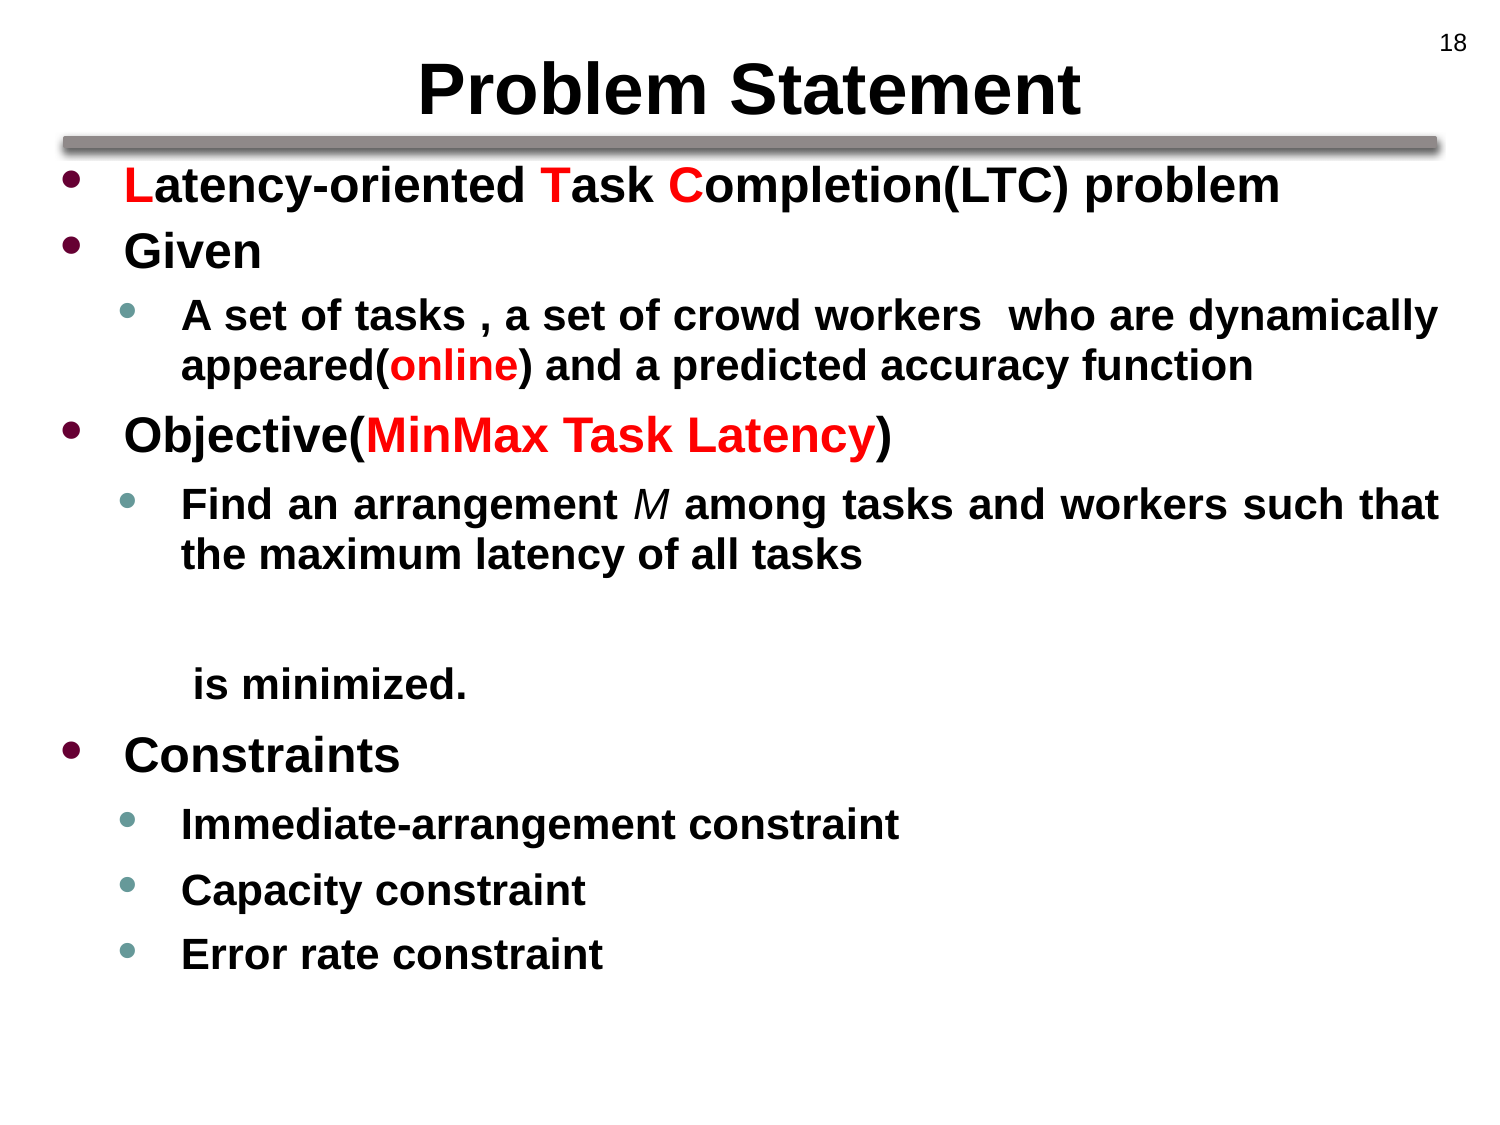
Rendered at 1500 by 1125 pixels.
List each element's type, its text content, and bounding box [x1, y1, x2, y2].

slide_number 18 [1131, 18, 1483, 62]
title Problem Statement [0, 20, 1500, 138]
